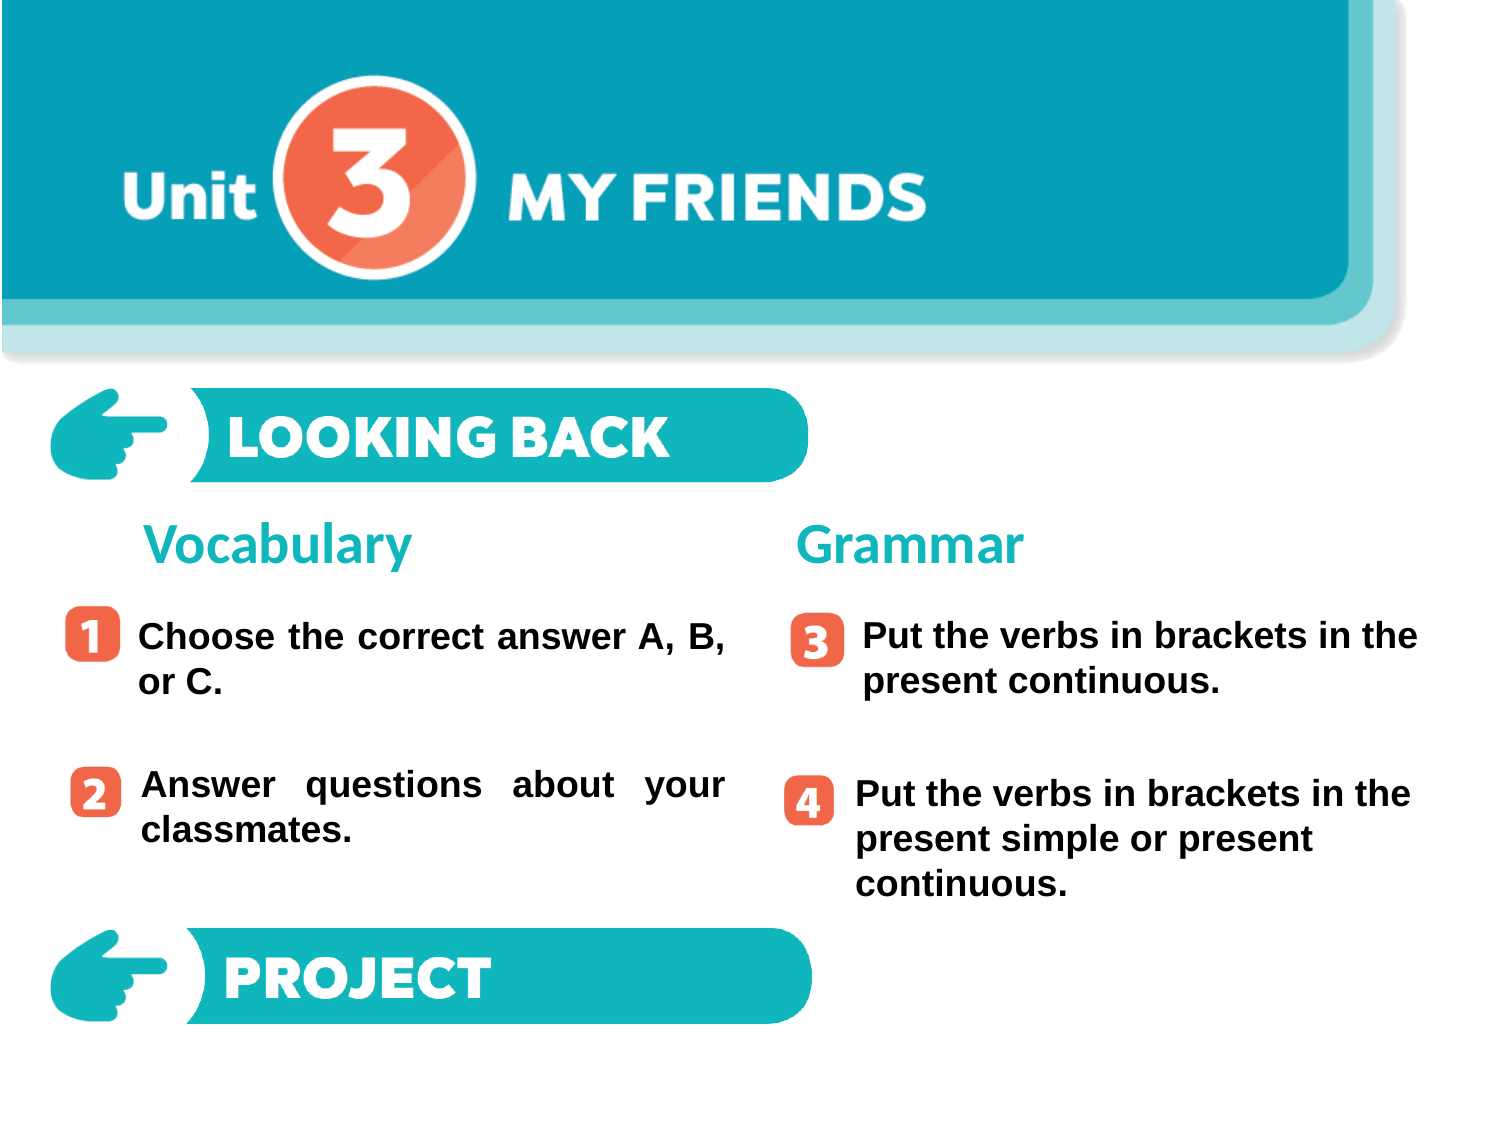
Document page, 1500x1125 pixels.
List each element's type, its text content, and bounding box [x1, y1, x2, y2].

picture [787, 608, 848, 673]
picture [2, 0, 1416, 500]
text_box Grammar [781, 498, 1223, 583]
picture [25, 913, 818, 1042]
picture [781, 771, 838, 830]
text_box Put the verbs in brackets in the present continuous. [847, 603, 1500, 709]
text_box Answer questions about your classmates. [125, 752, 741, 858]
text_box Put the verbs in brackets in the present simple or present continuous. [840, 761, 1483, 912]
picture [64, 761, 126, 823]
picture [61, 600, 124, 669]
text_box Vocabulary [128, 498, 570, 583]
text_box Choose the correct answer A, B, or C. [123, 604, 741, 710]
